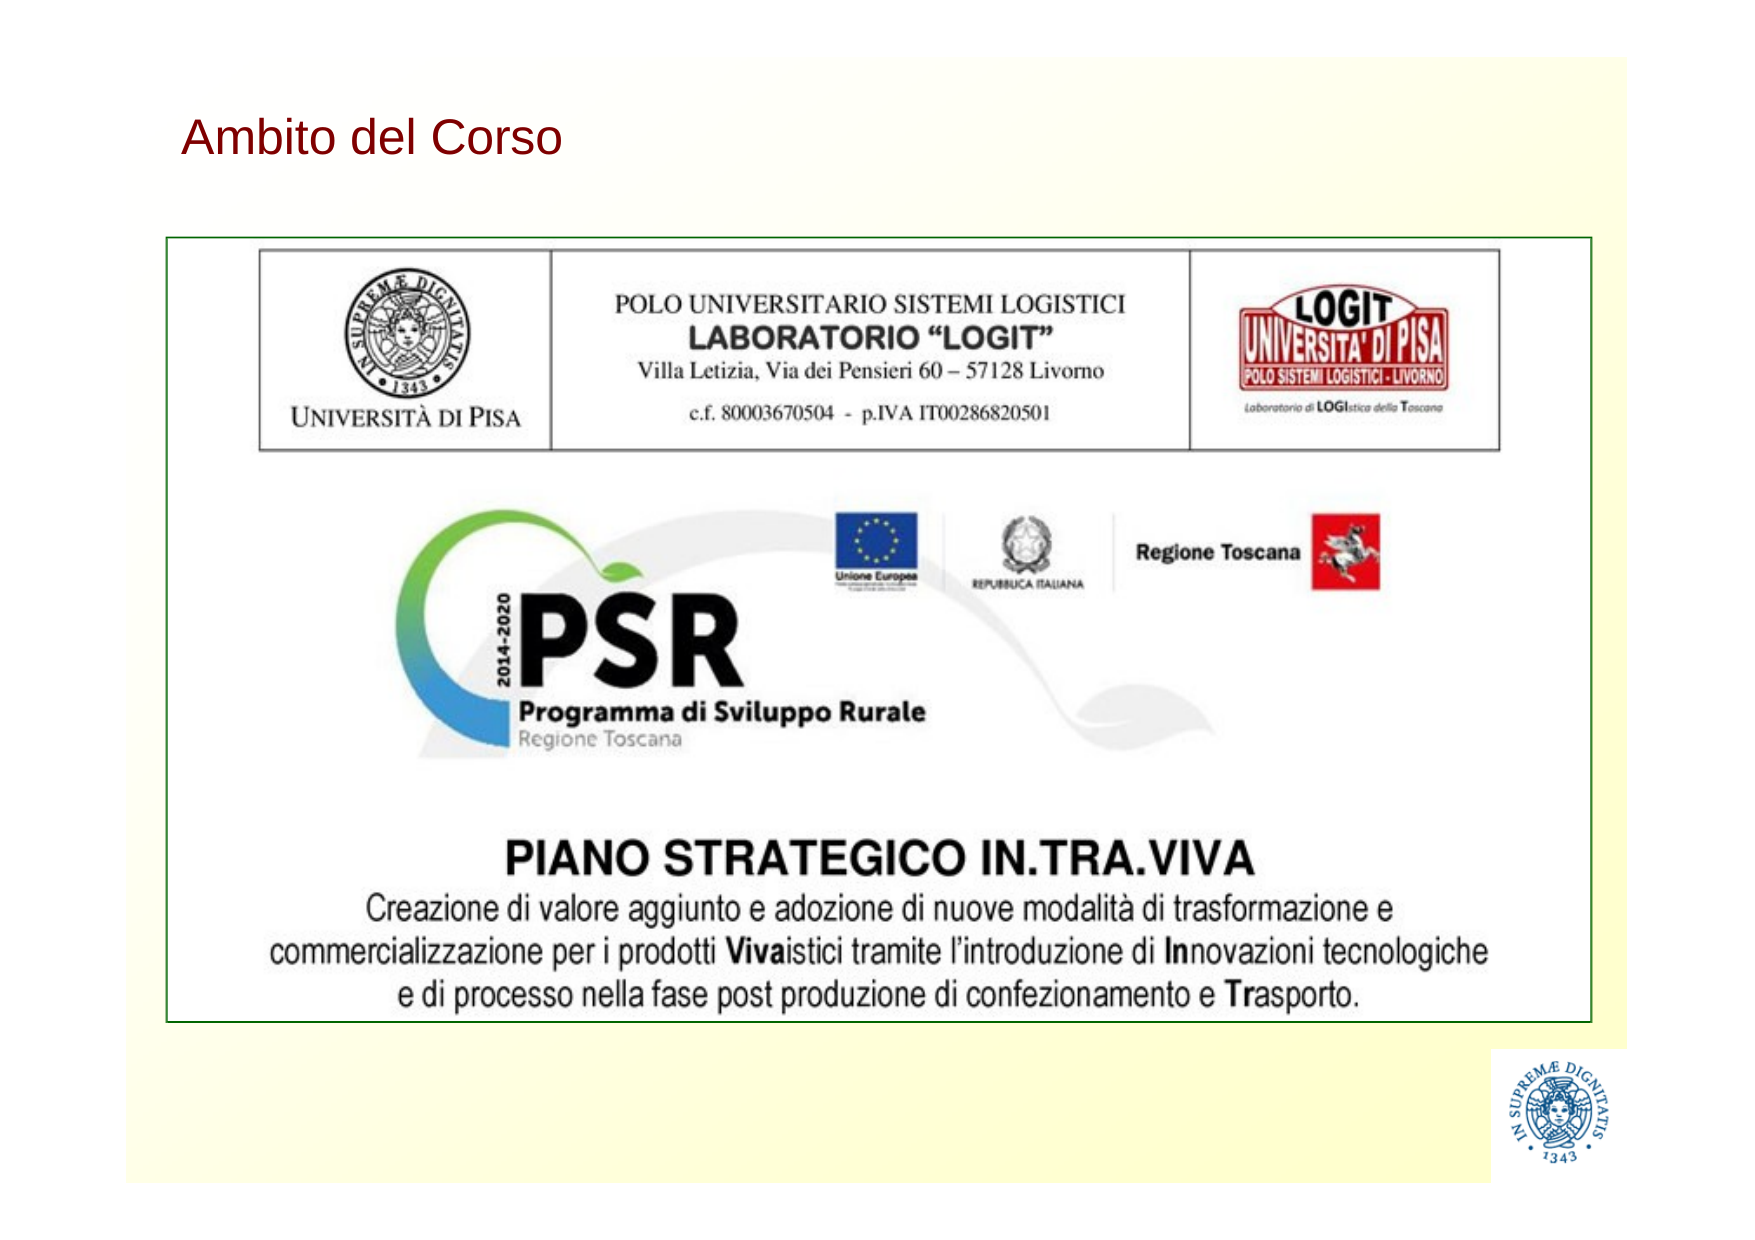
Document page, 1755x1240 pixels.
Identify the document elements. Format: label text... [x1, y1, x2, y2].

picture [126, 57, 1628, 1183]
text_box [165, 236, 1593, 1024]
title Ambito del Corso [168, 95, 1586, 234]
